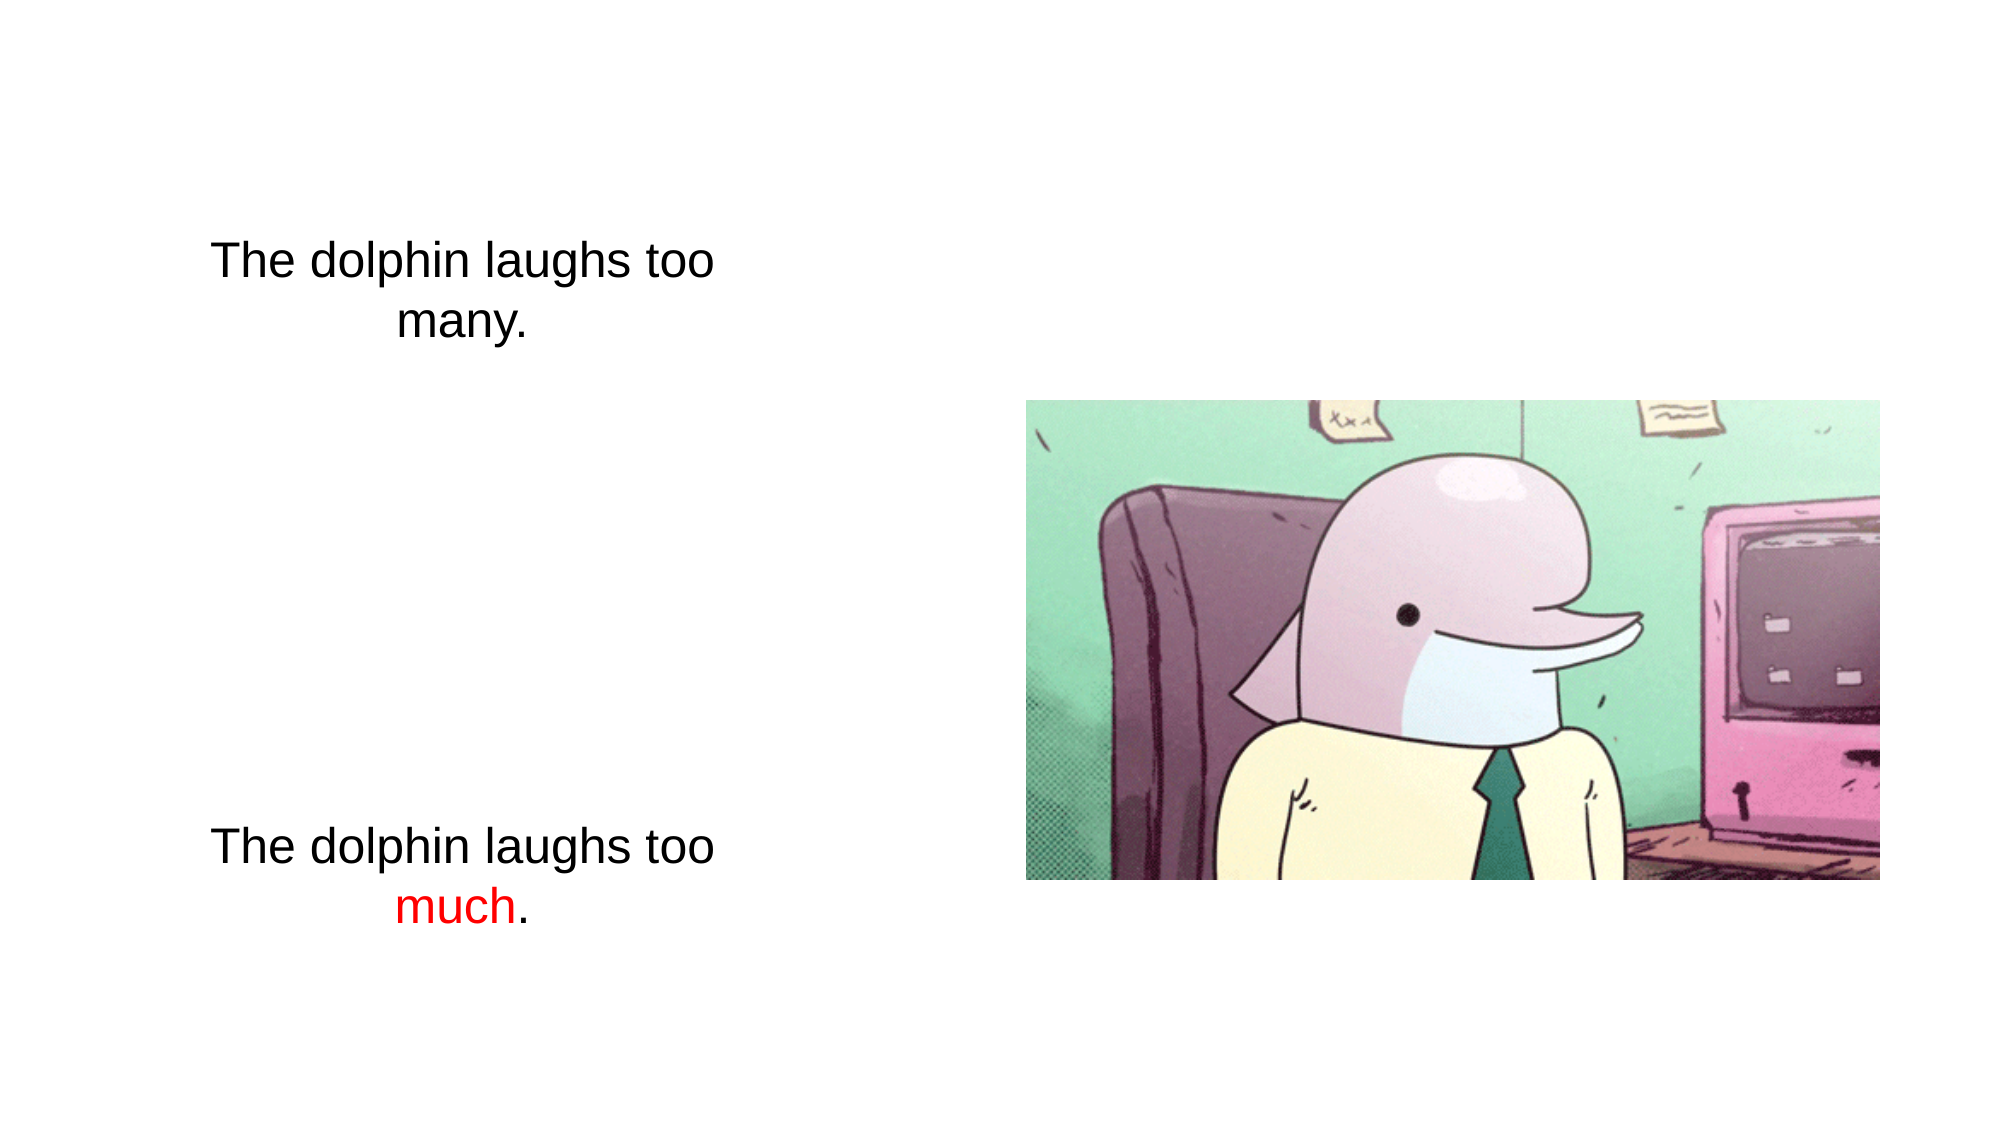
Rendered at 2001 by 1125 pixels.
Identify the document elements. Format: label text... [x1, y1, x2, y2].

title The dolphin laughs too many. [139, 91, 786, 355]
picture [1026, 400, 1880, 881]
text_box The dolphin laughs too much. [140, 678, 786, 942]
